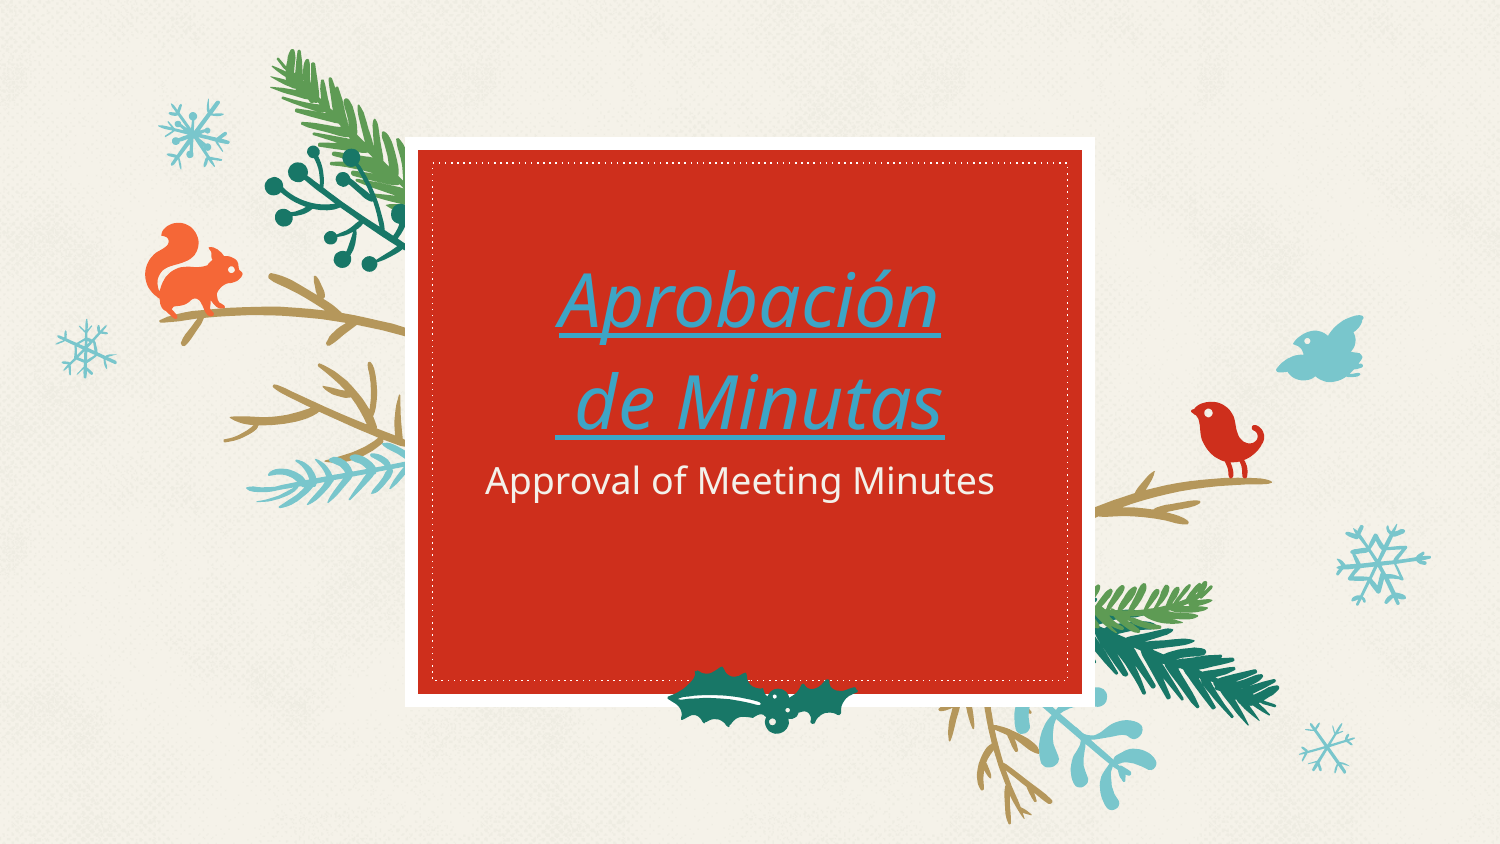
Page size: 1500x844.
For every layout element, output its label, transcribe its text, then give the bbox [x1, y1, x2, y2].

title Aprobación de Minutas Approval of Meeting Minutes [432, 163, 1068, 681]
picture [0, 0, 1500, 844]
